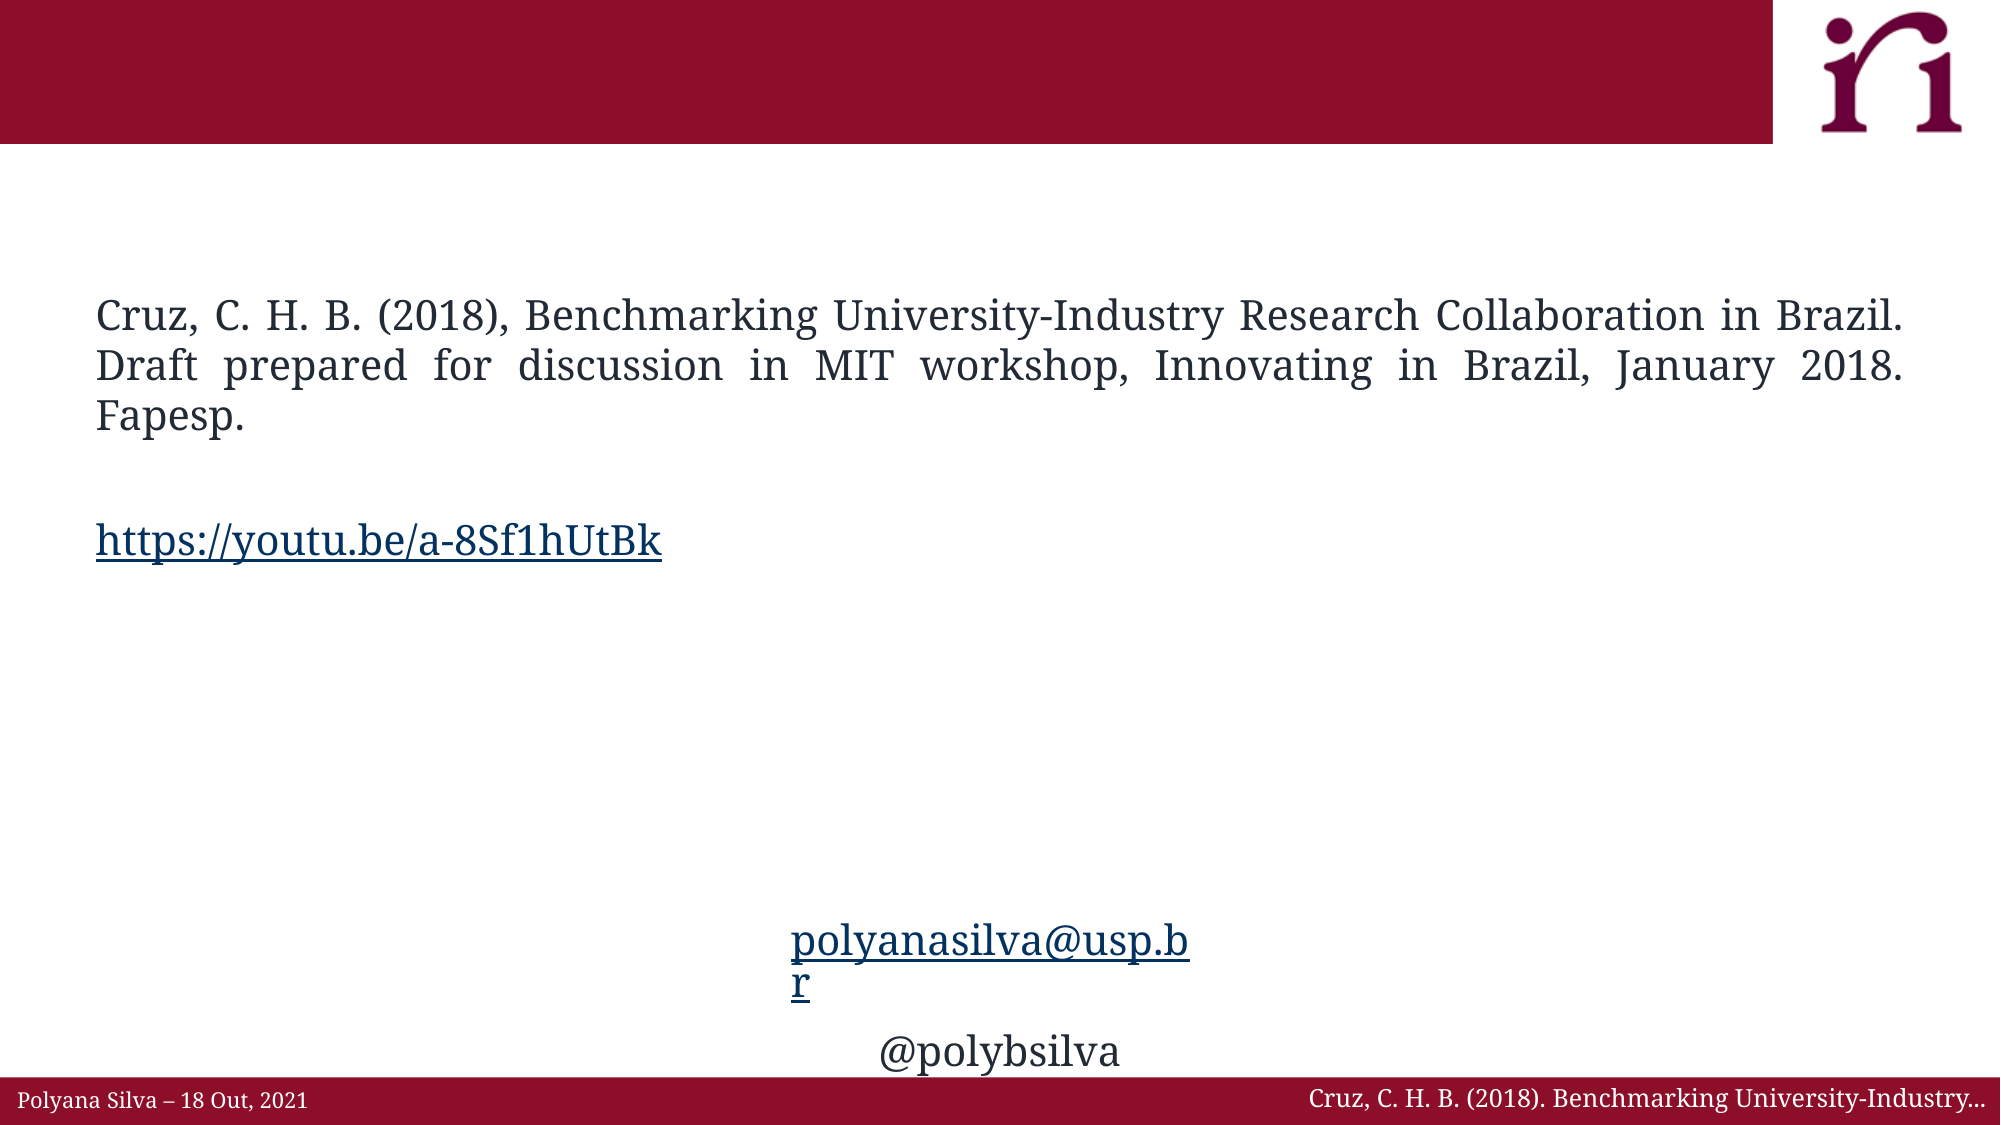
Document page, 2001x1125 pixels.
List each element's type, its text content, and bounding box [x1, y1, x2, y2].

picture [1772, 0, 2000, 144]
text_box [0, 1076, 2000, 1125]
text_box Polyana Silva – 18 Out, 2021 [2, 1081, 345, 1121]
text_box Cruz, C. H. B. (2018). Benchmarking University-Industry... [1293, 1075, 2000, 1121]
text_box polyanasilva@usp.br @polybsilva [775, 906, 1225, 1043]
text_box [0, 0, 2000, 145]
text_box Cruz, C. H. B. (2018), Benchmarking University-Industry Research Collaboration in Brazil. Draft prepared for discussion in MIT workshop, Innovating in Brazil, January 2018. Fapesp. https://youtu.be/a-8Sf1hUtBk [80, 281, 1920, 753]
